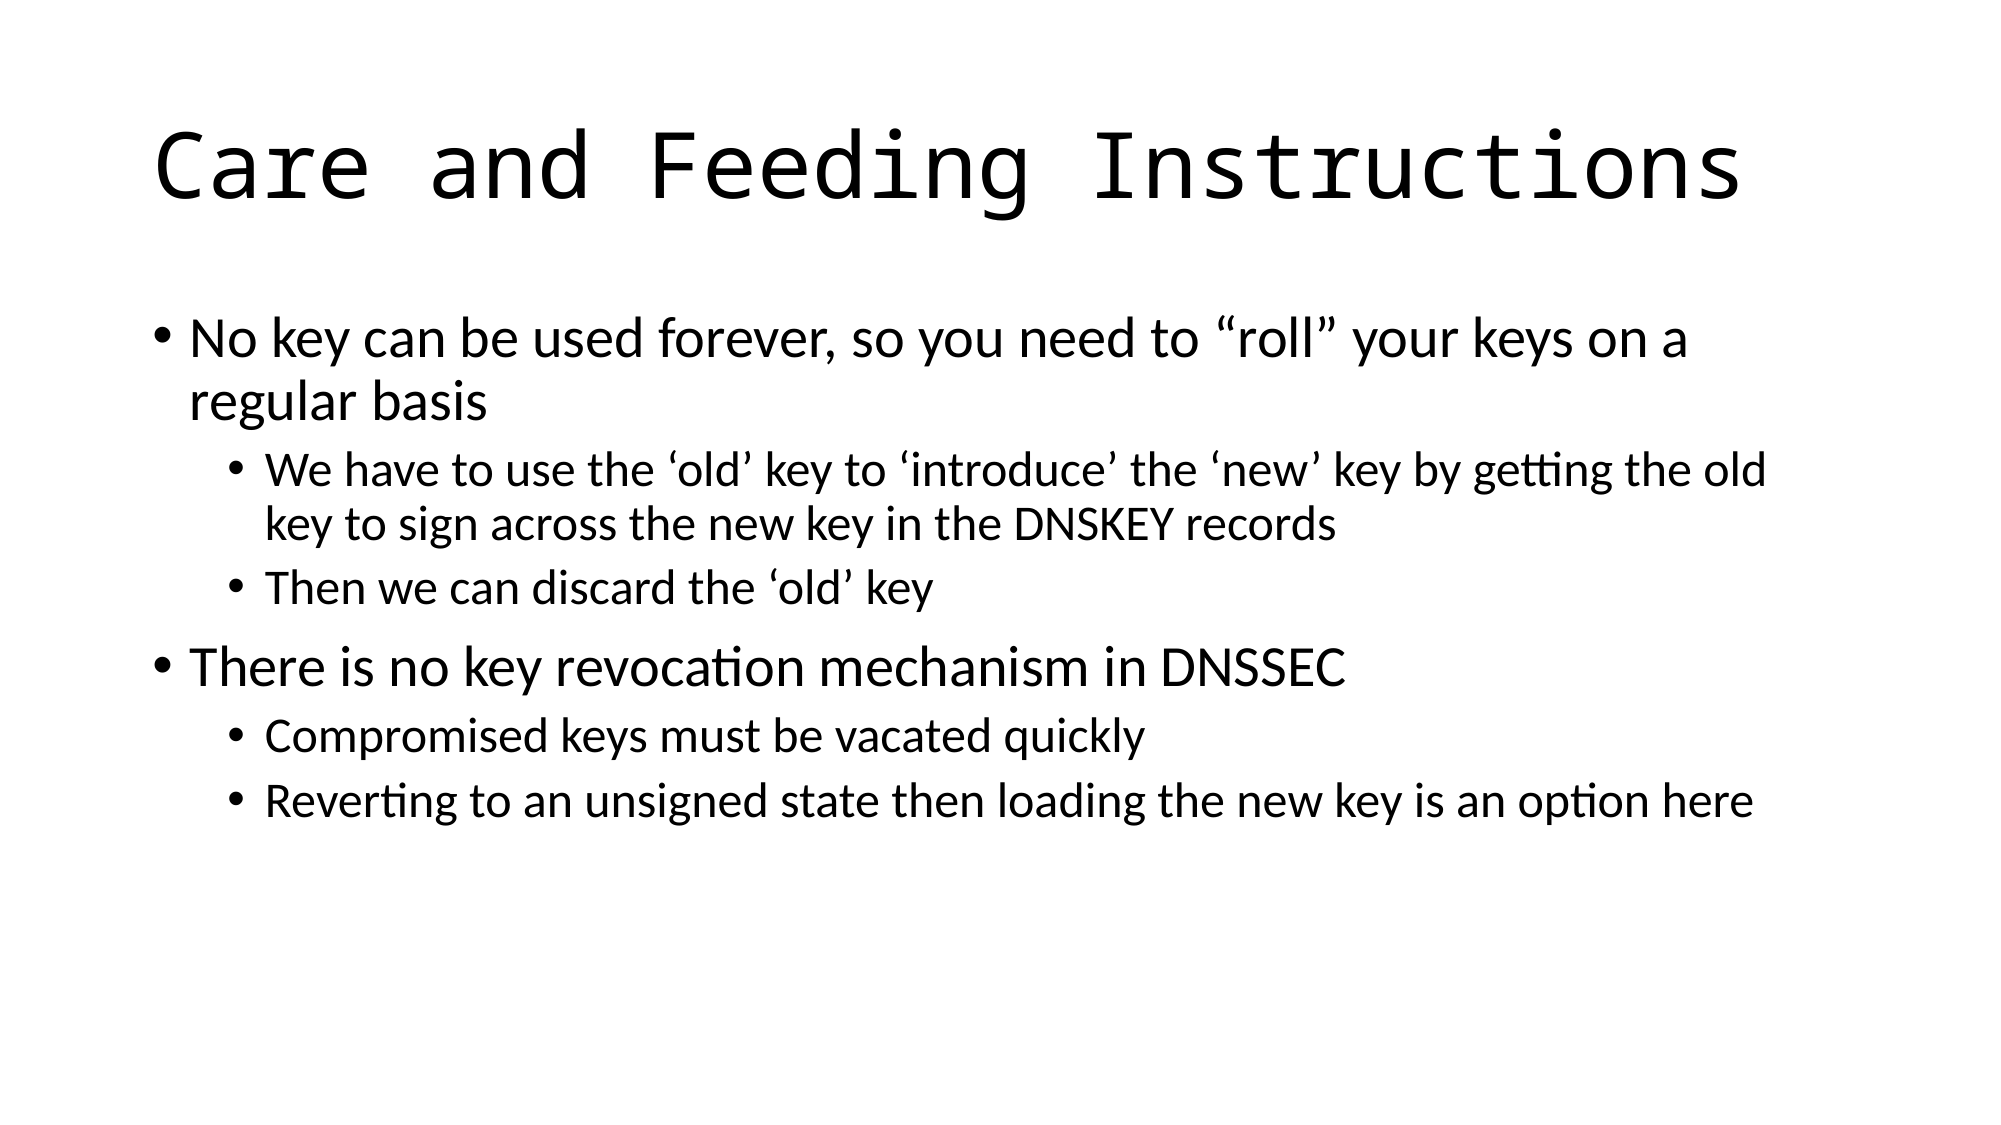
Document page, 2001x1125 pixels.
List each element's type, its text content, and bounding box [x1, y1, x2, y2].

list No key can be used forever, so you need to “roll” your keys on a regular basis We have to use the ‘old’ key to ‘introduce’ the ‘new’ key by getting the old key to sign across the new key in the DNSKEY records Then we can discard the ‘old’ key There is no key revocation mechanism in DNSSEC Compromised keys must be vacated quickly Reverting to an unsigned state then loading the new key is an option here [137, 299, 1863, 1014]
title Care and Feeding Instructions [137, 59, 1863, 278]
